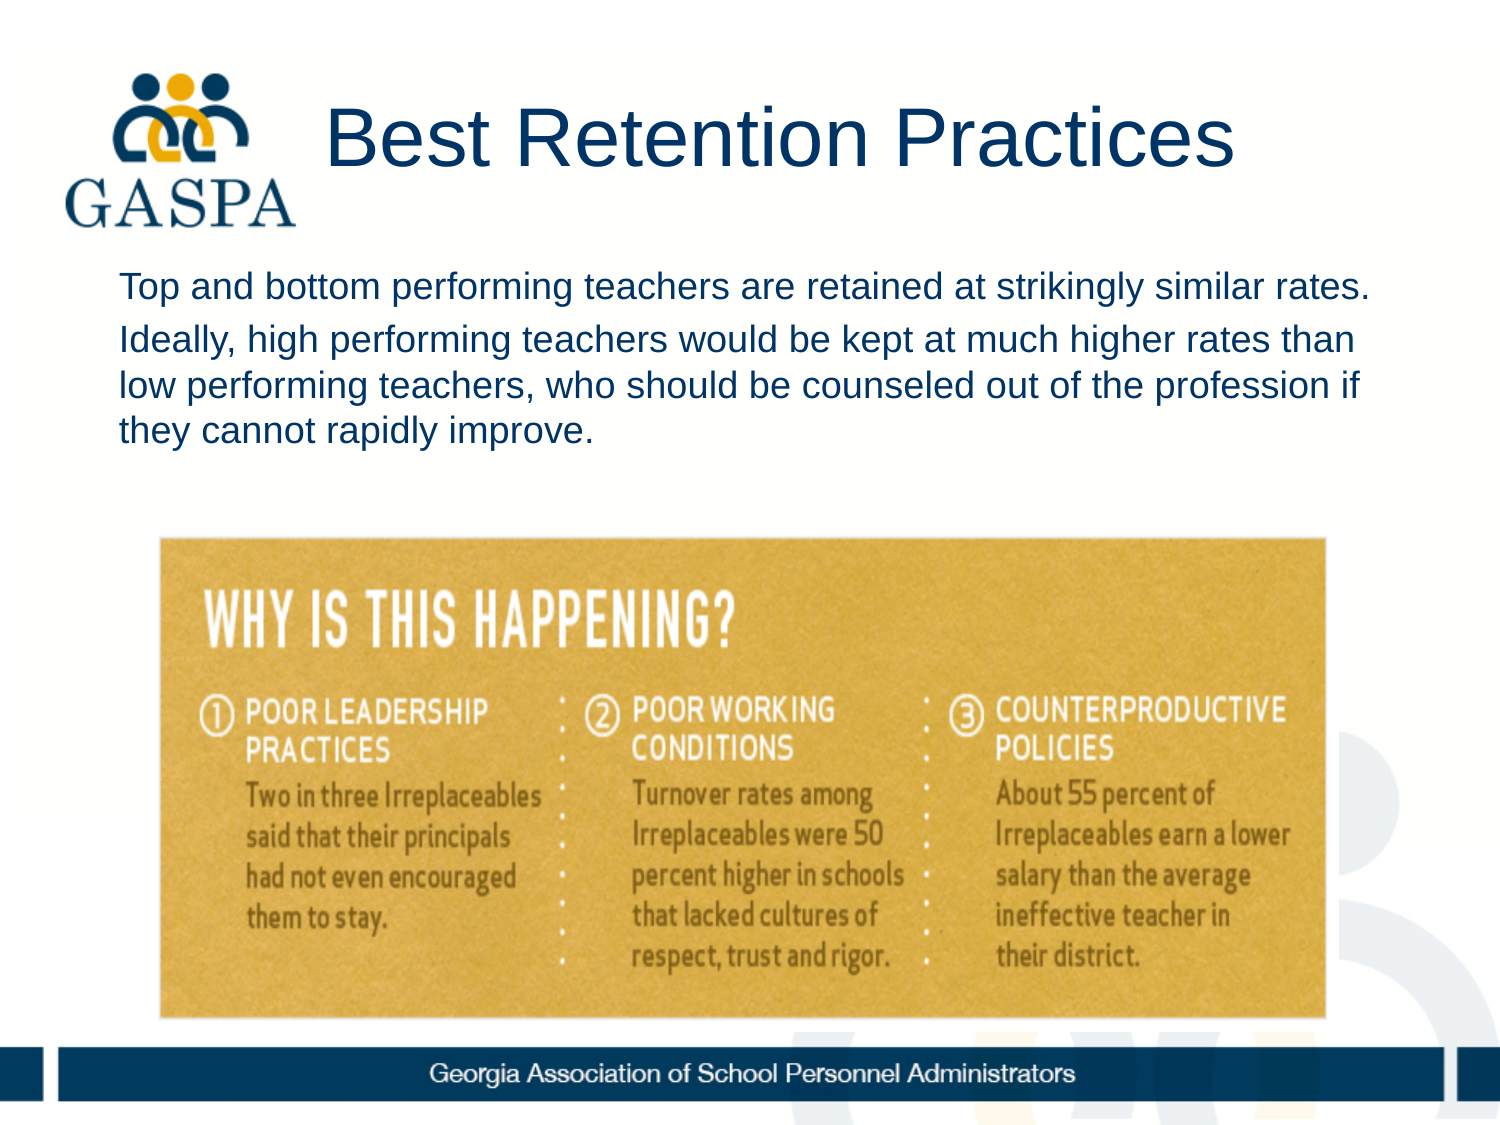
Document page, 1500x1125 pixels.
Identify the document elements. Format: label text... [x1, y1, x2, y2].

picture [0, 0, 1500, 1125]
list Top and bottom performing teachers are retained at strikingly similar rates. Ideally, high performing teachers would be kept at much higher rates than low performing teachers, who should be counseled out of the profession if they cannot rapidly improve. [104, 254, 1408, 509]
title Best Retention Practices [309, 77, 1500, 190]
